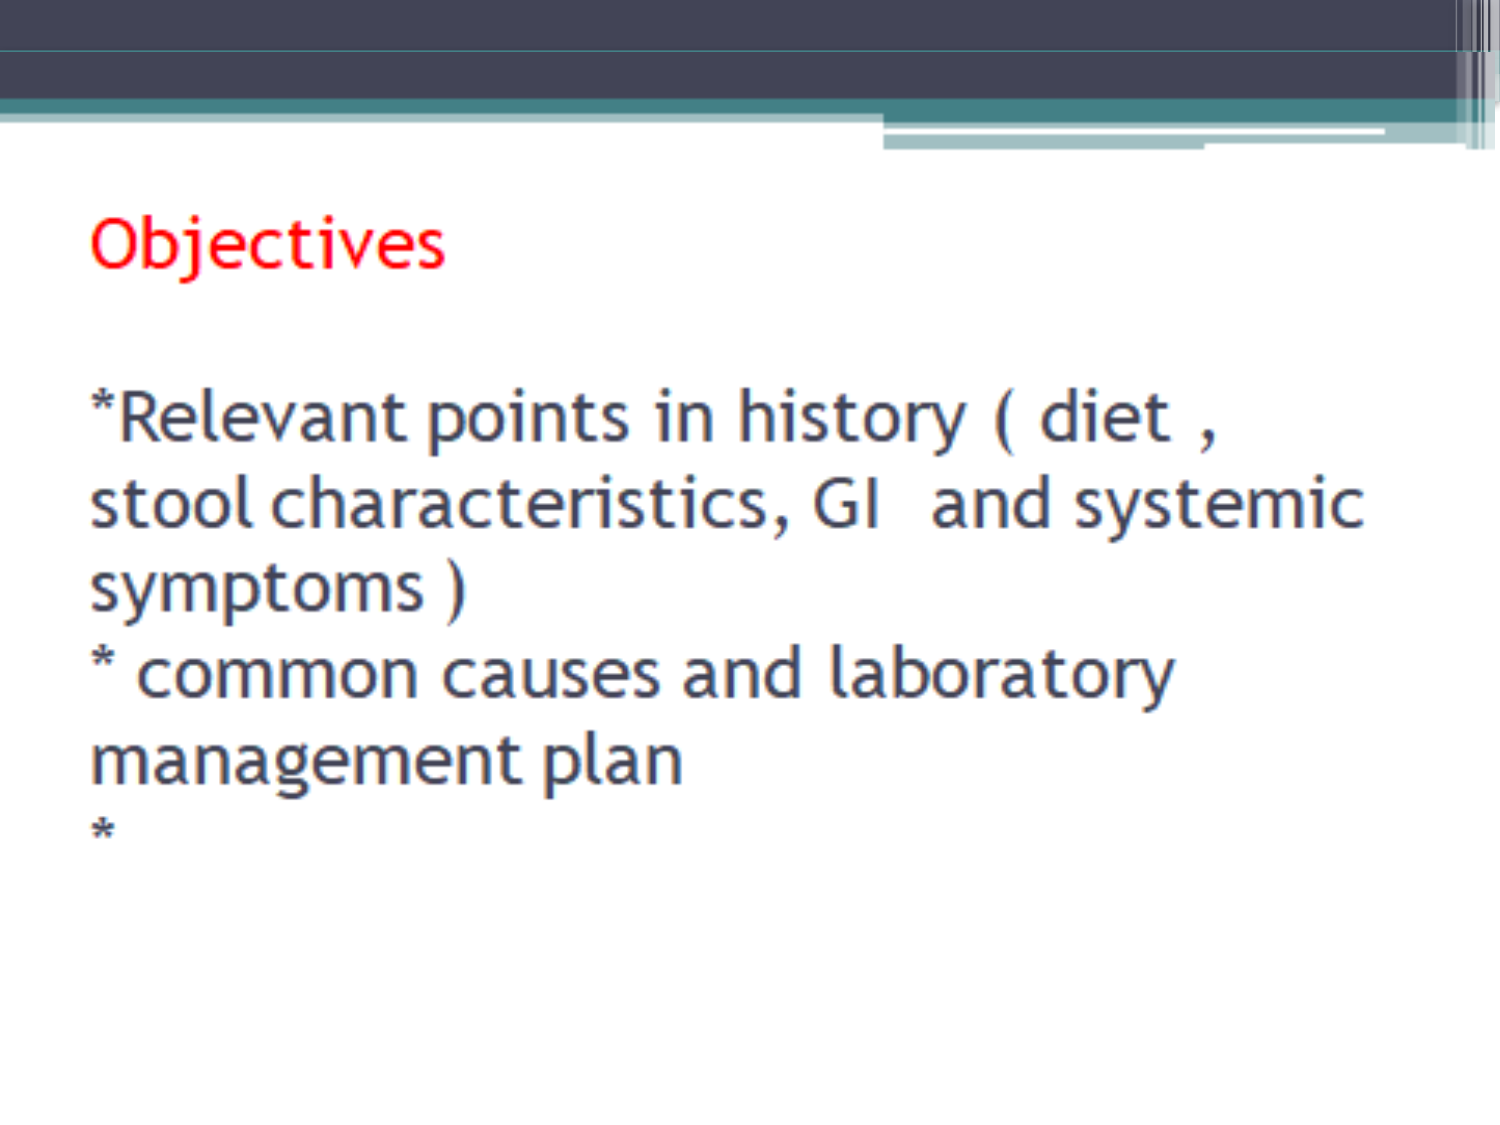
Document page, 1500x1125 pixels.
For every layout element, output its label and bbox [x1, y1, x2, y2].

list [0, 52, 1495, 1125]
